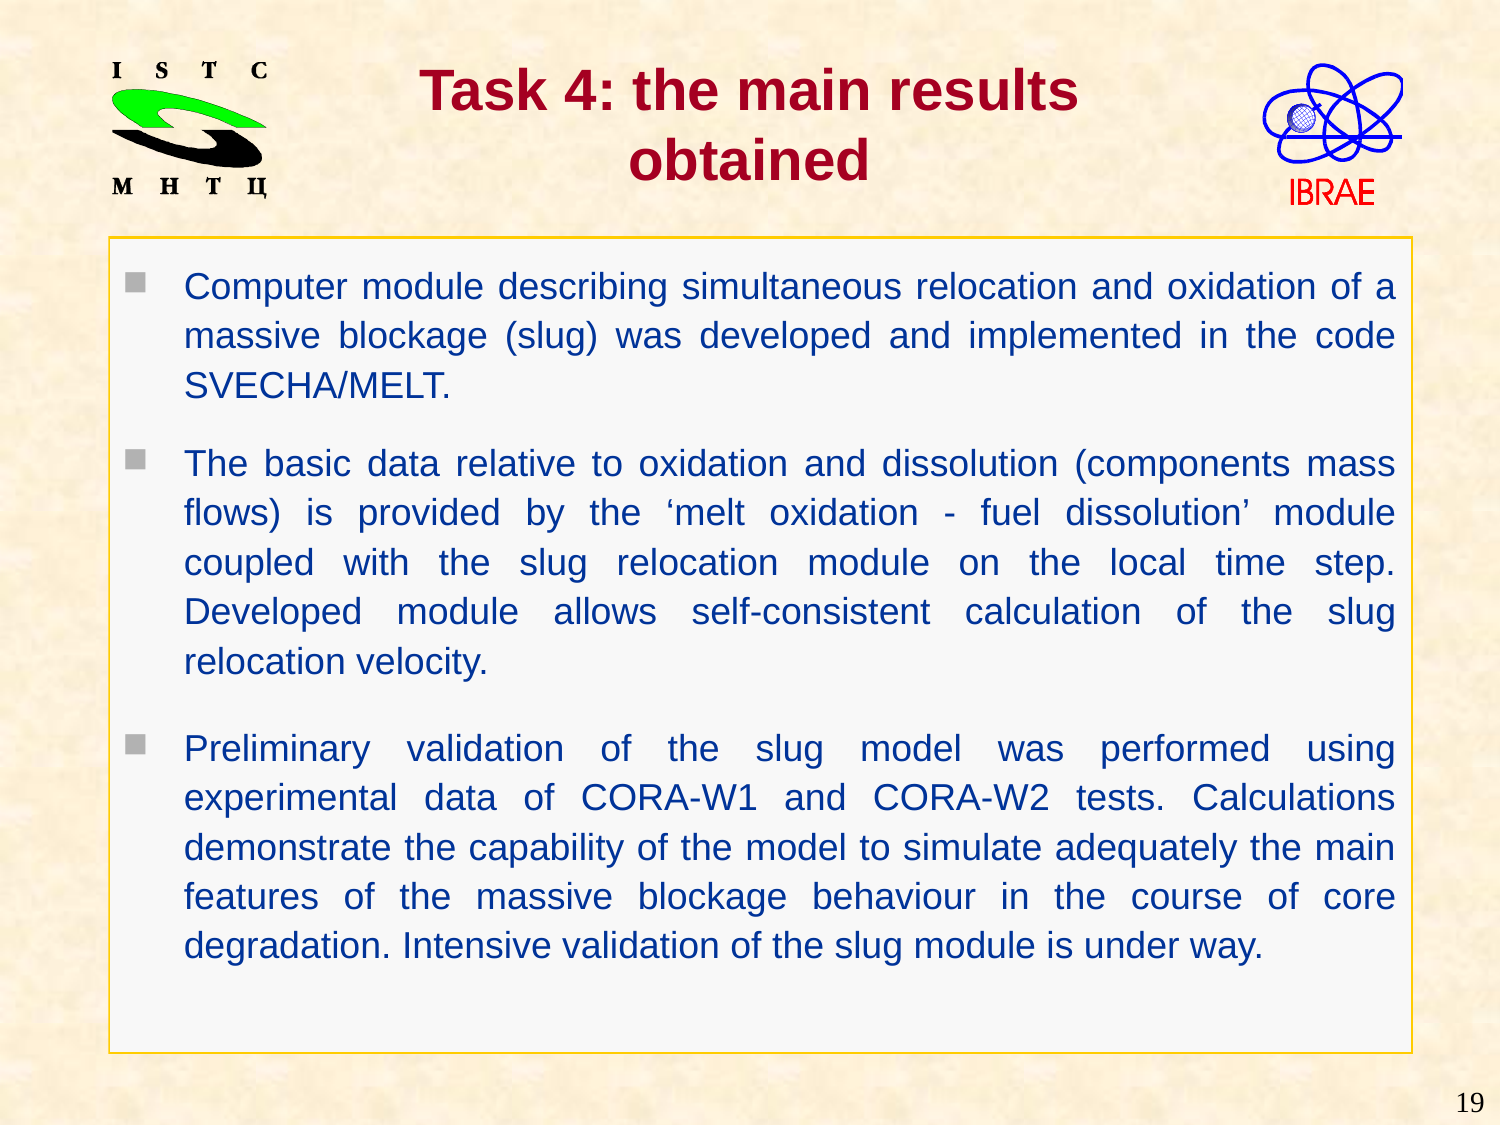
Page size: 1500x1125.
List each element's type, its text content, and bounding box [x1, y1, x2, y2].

title Task 4: the main results obtained [75, 45, 1425, 233]
list Computer module describing simultaneous relocation and oxidation of a massive blockage (slug) was developed and implemented in the code SVECHA/MELT. The basic data relative to oxidation and dissolution (components mass flows) is provided by the ‘melt oxidation - fuel dissolution’ module coupled with the slug relocation module on the local time step. Developed module allows self-consistent calculation of the slug relocation velocity. Preliminary validation of the slug model was performed using experimental data of CORA-W1 and CORA-W2 tests. Calculations demonstrate the capability of the model to simulate adequately the main features of the massive blockage behaviour in the course of core degradation. Intensive validation of the slug module is under way. [112, 249, 1412, 1002]
picture [0, 0, 1500, 1125]
slide_number 19 [1187, 1076, 1500, 1125]
